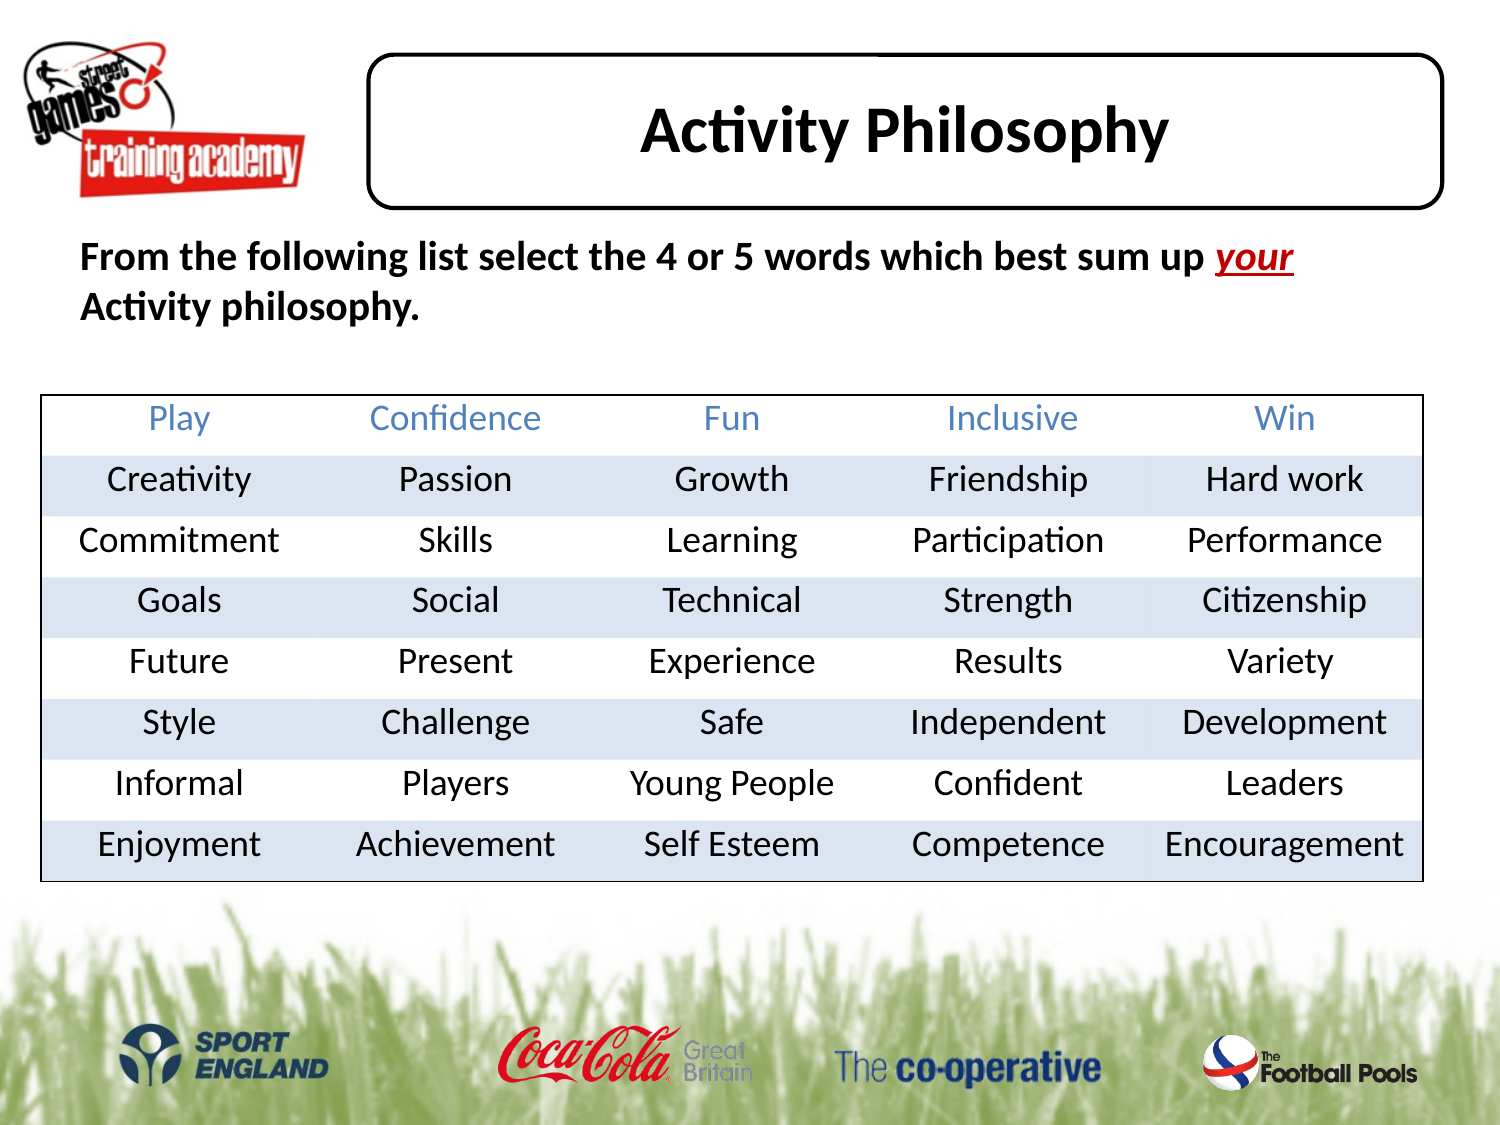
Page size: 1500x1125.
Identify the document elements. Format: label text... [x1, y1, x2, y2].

table_cell Future [42, 638, 318, 699]
table_cell Enjoyment [42, 821, 318, 881]
table_cell Technical [594, 577, 870, 638]
table_cell Growth [594, 456, 870, 516]
table_cell Strength [870, 577, 1147, 638]
table_cell Commitment [42, 516, 318, 577]
picture [1197, 1030, 1423, 1095]
table_cell Learning [594, 516, 870, 577]
picture [100, 1004, 348, 1106]
table_cell Experience [594, 638, 870, 699]
table_cell Self Esteem [594, 821, 870, 881]
table_header Win [1147, 396, 1422, 456]
table_cell Players [318, 760, 594, 821]
table_cell Present [318, 638, 594, 699]
table_cell Independent [870, 699, 1147, 760]
table_cell Passion [318, 456, 594, 516]
table_cell Friendship [870, 456, 1147, 516]
table_cell Style [42, 699, 318, 760]
table_header Fun [594, 396, 870, 456]
table_cell Achievement [318, 821, 594, 881]
picture [4, 19, 335, 232]
picture [780, 990, 1156, 1125]
table_cell Results [870, 638, 1147, 699]
table_cell Young People [594, 760, 870, 821]
table_cell Confident [870, 760, 1147, 821]
table_cell Participation [870, 516, 1147, 577]
picture [498, 1025, 752, 1083]
table_cell Skills [318, 516, 594, 577]
table_cell Informal [42, 760, 318, 821]
table_cell Social [318, 577, 594, 638]
table_header Confidence [318, 396, 594, 456]
title From the following list select the 4 or 5 words which best sum up your Activity philosophy. [64, 172, 1400, 386]
table_cell Goals [42, 577, 318, 638]
table_cell Performance [1147, 516, 1422, 577]
table_cell Competence [870, 821, 1147, 881]
table_cell Citizenship [1147, 577, 1422, 638]
table_cell Hard work [1147, 456, 1422, 516]
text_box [368, 54, 1443, 209]
table_cell Creativity [42, 456, 318, 516]
table_cell Variety [1147, 638, 1422, 699]
table_header Inclusive [870, 396, 1147, 456]
table_cell Leaders [1147, 760, 1422, 821]
table_cell Development [1147, 699, 1422, 760]
table_cell Challenge [318, 699, 594, 760]
table_cell Encouragement [1147, 821, 1422, 881]
table_cell Safe [594, 699, 870, 760]
table_header Play [42, 396, 318, 456]
